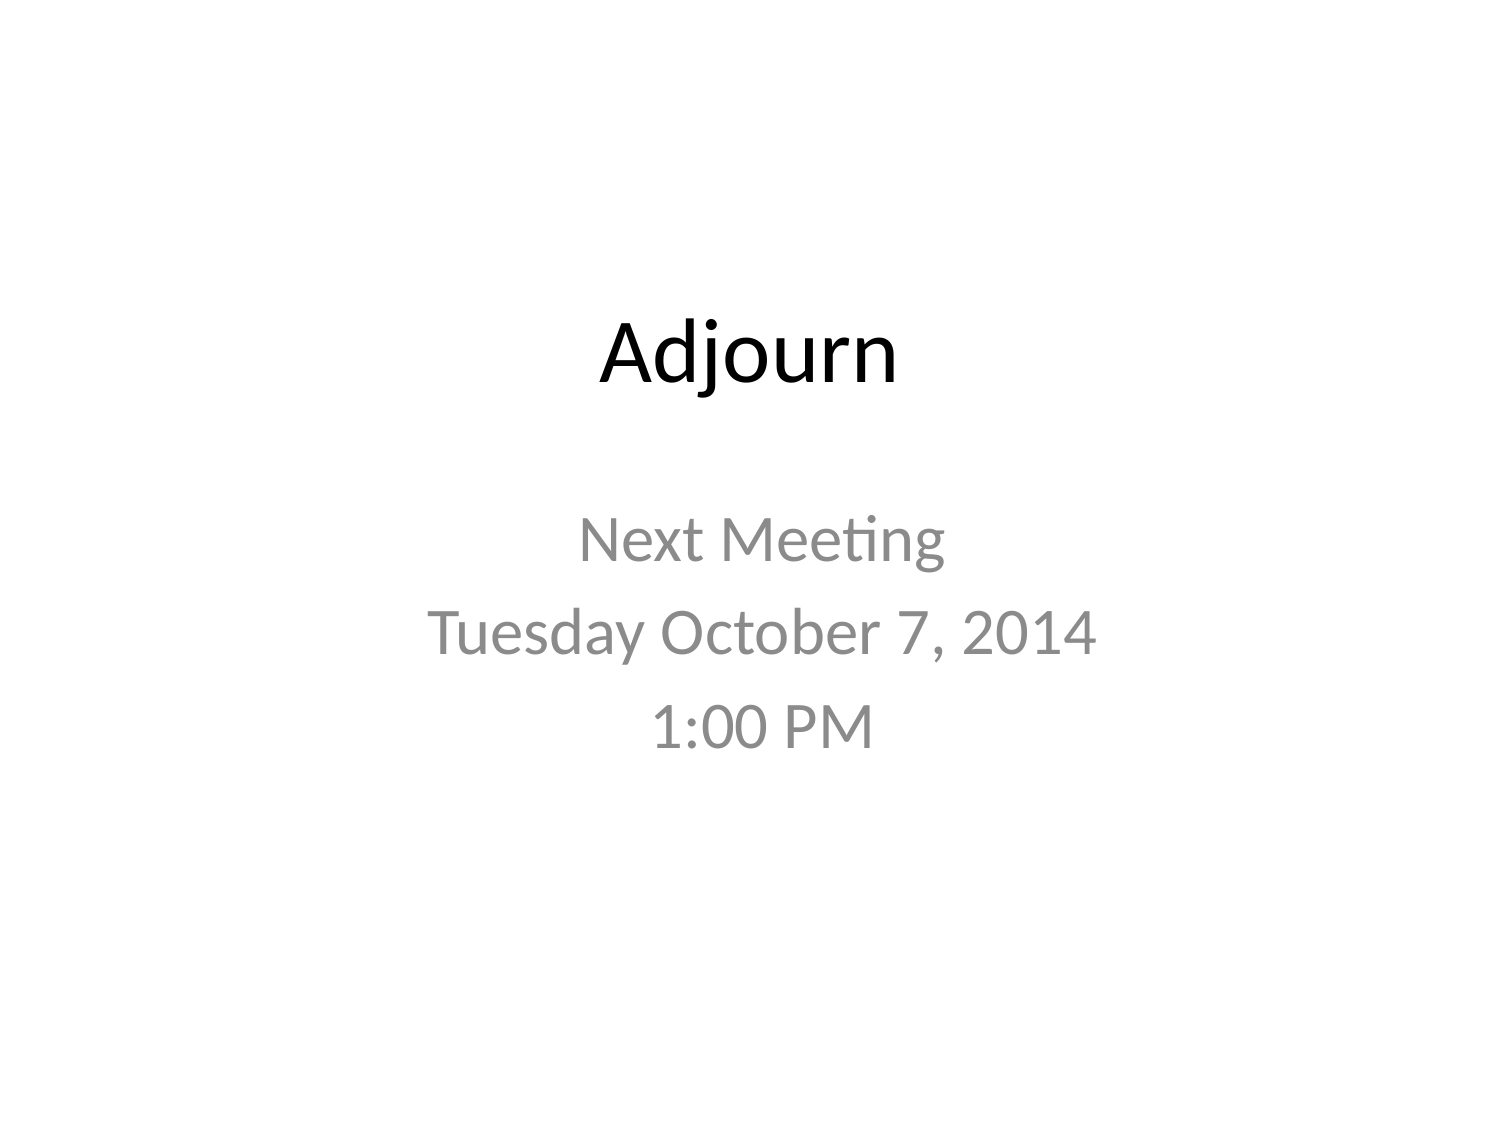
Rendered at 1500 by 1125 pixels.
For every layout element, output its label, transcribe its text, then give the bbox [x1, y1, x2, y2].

subtitle Next Meeting Tuesday October 7, 2014 1:00 PM [237, 487, 1288, 775]
title Adjourn [112, 224, 1388, 467]
